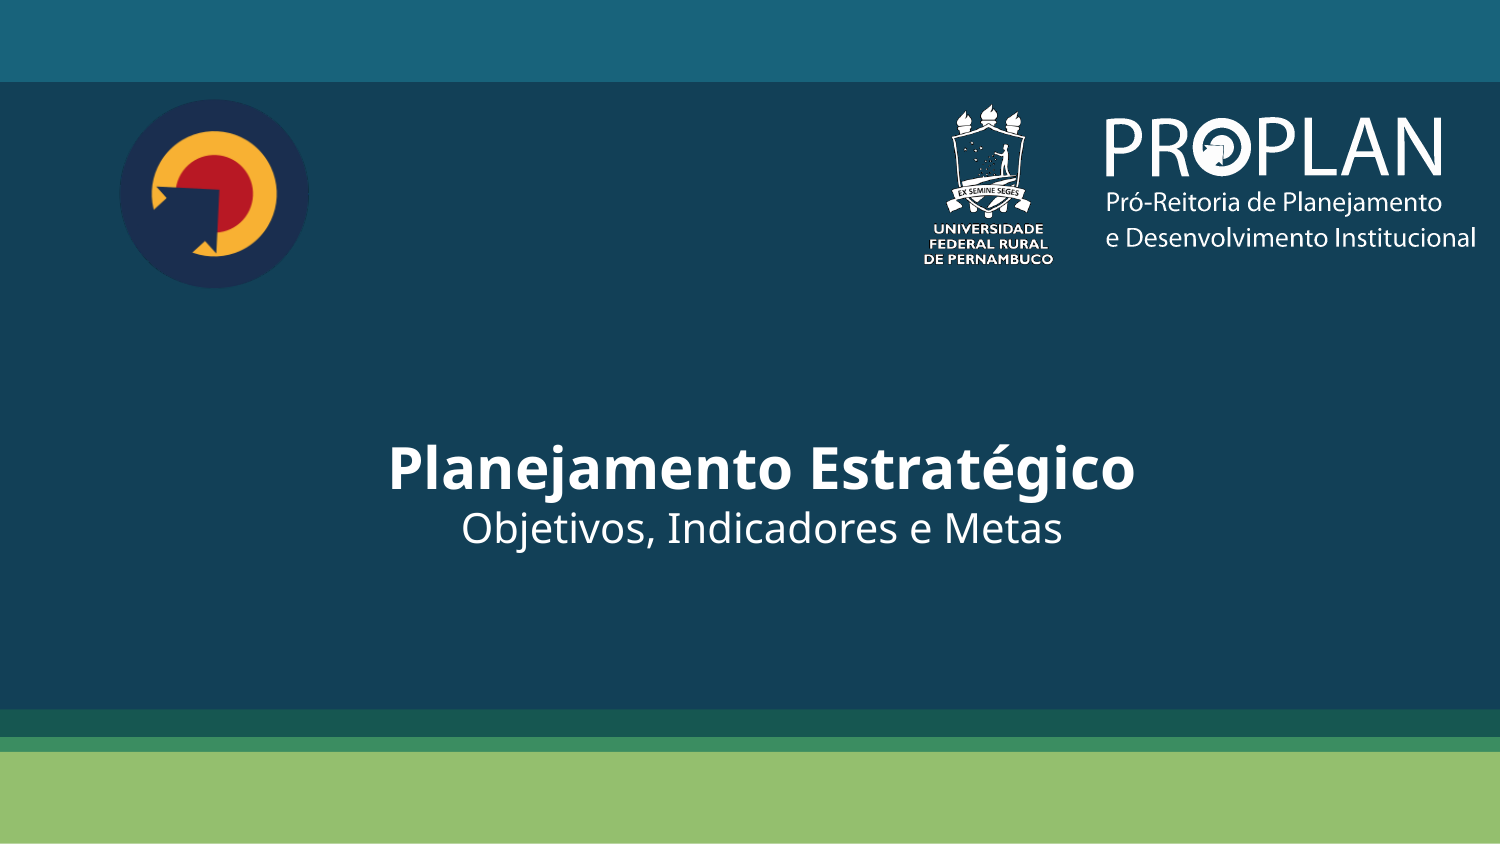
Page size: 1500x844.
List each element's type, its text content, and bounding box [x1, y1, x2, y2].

title Planejamento Estratégico Objetivos, Indicadores e Metas [112, 516, 1412, 707]
picture [1104, 114, 1478, 255]
picture [915, 96, 1060, 272]
picture [112, 96, 326, 298]
